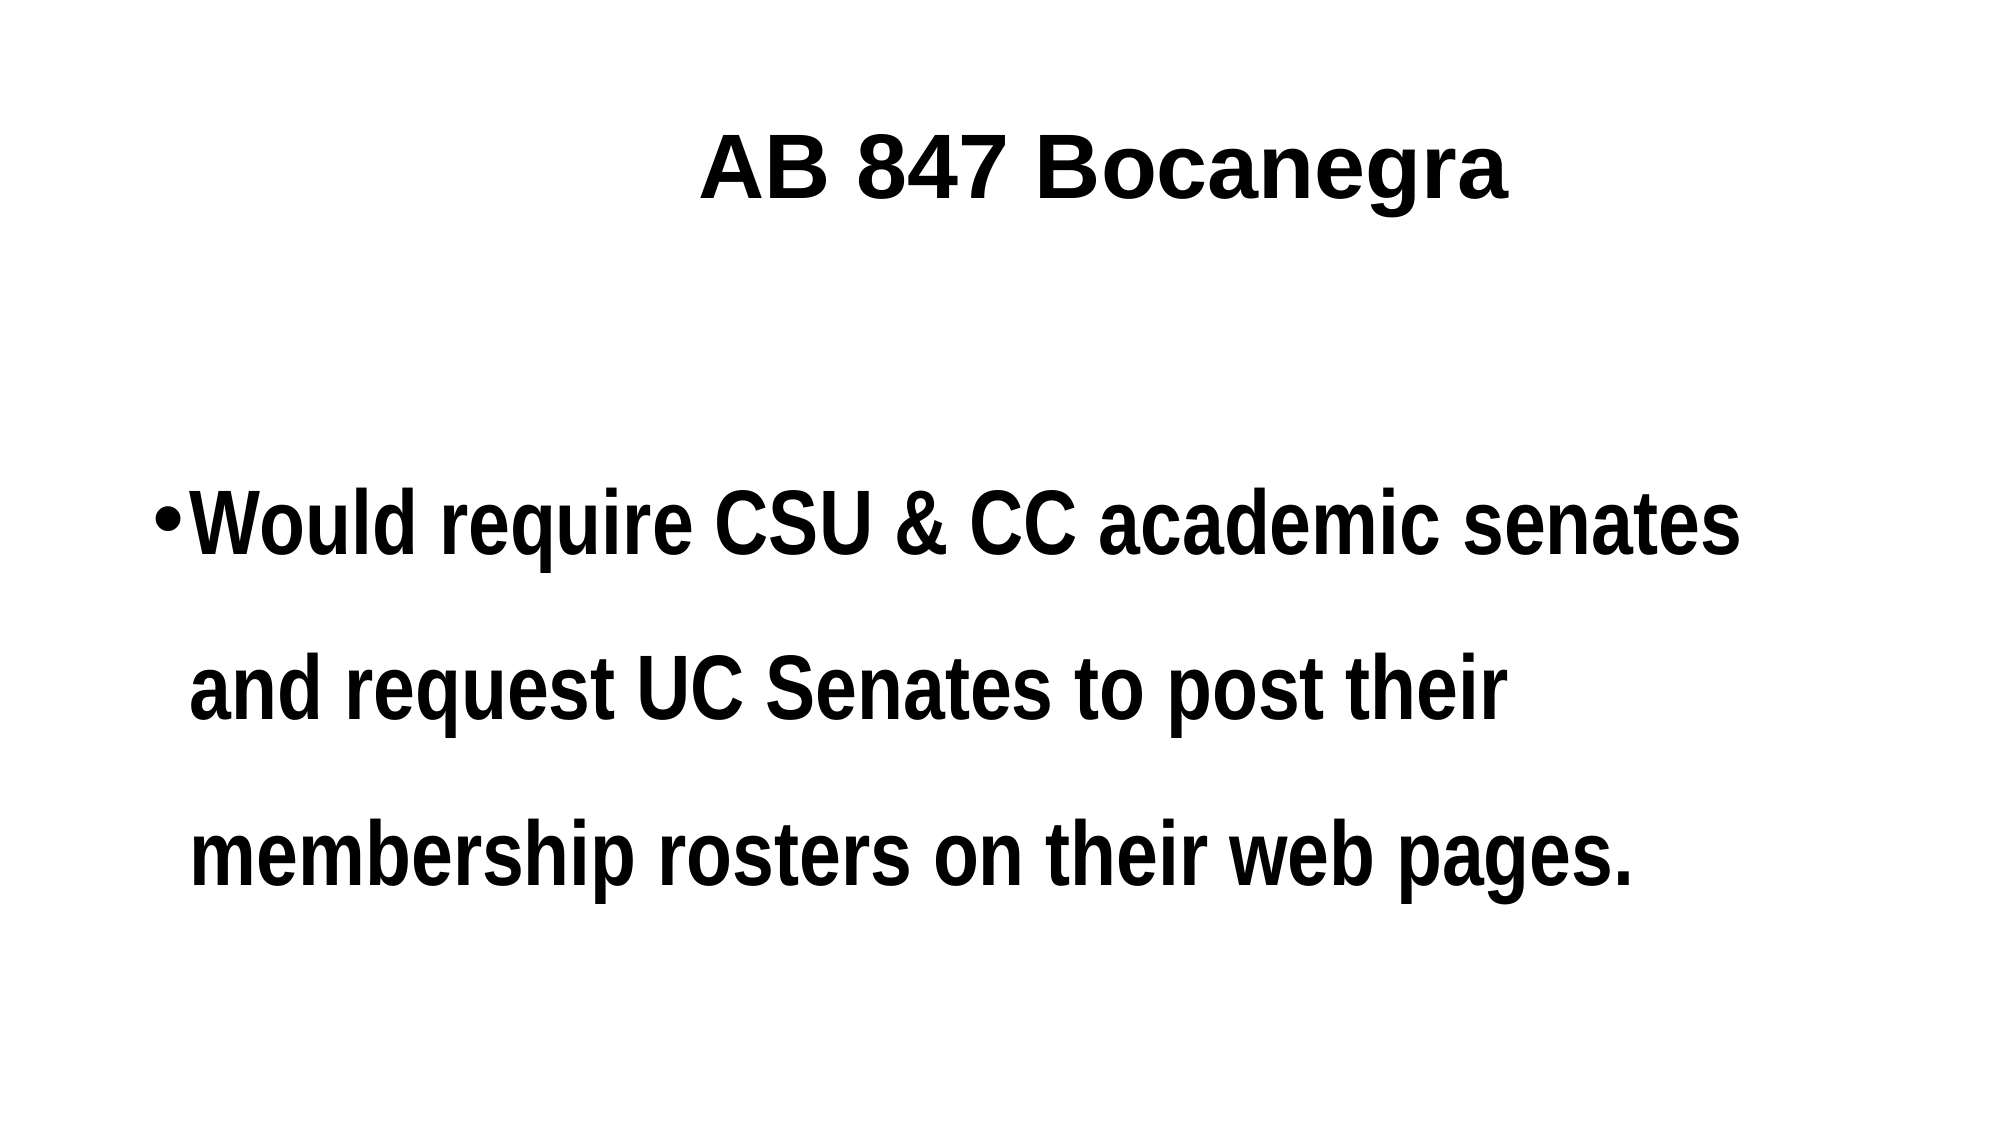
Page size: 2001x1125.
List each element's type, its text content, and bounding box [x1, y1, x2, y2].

list Would require CSU & CC academic senates and request UC Senates to post their membership rosters on their web pages. [137, 299, 1863, 1014]
title AB 847 Bocanegra [137, 59, 1863, 278]
